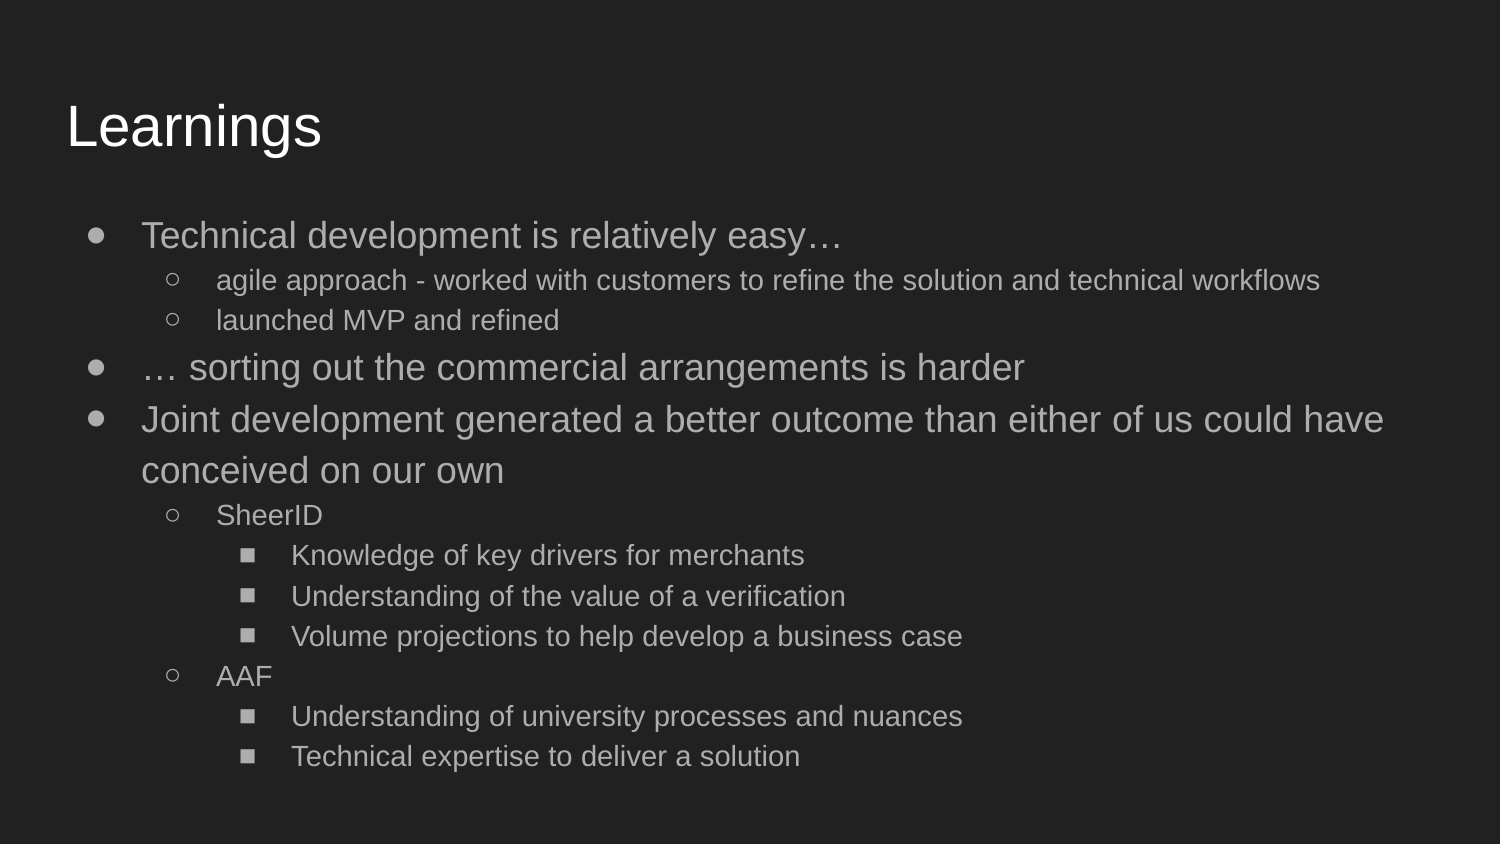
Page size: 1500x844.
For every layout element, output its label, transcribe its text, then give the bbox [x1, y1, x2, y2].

list Technical development is relatively easy… agile approach - worked with customers to refine the solution and technical workflows launched MVP and refined … sorting out the commercial arrangements is harder Joint development generated a better outcome than either of us could have conceived on our own SheerID Knowledge of key drivers for merchants Understanding of the value of a verification Volume projections to help develop a business case AAF Understanding of university processes and nuances Technical expertise to deliver a solution [51, 189, 1449, 750]
title Learnings [51, 72, 1449, 167]
